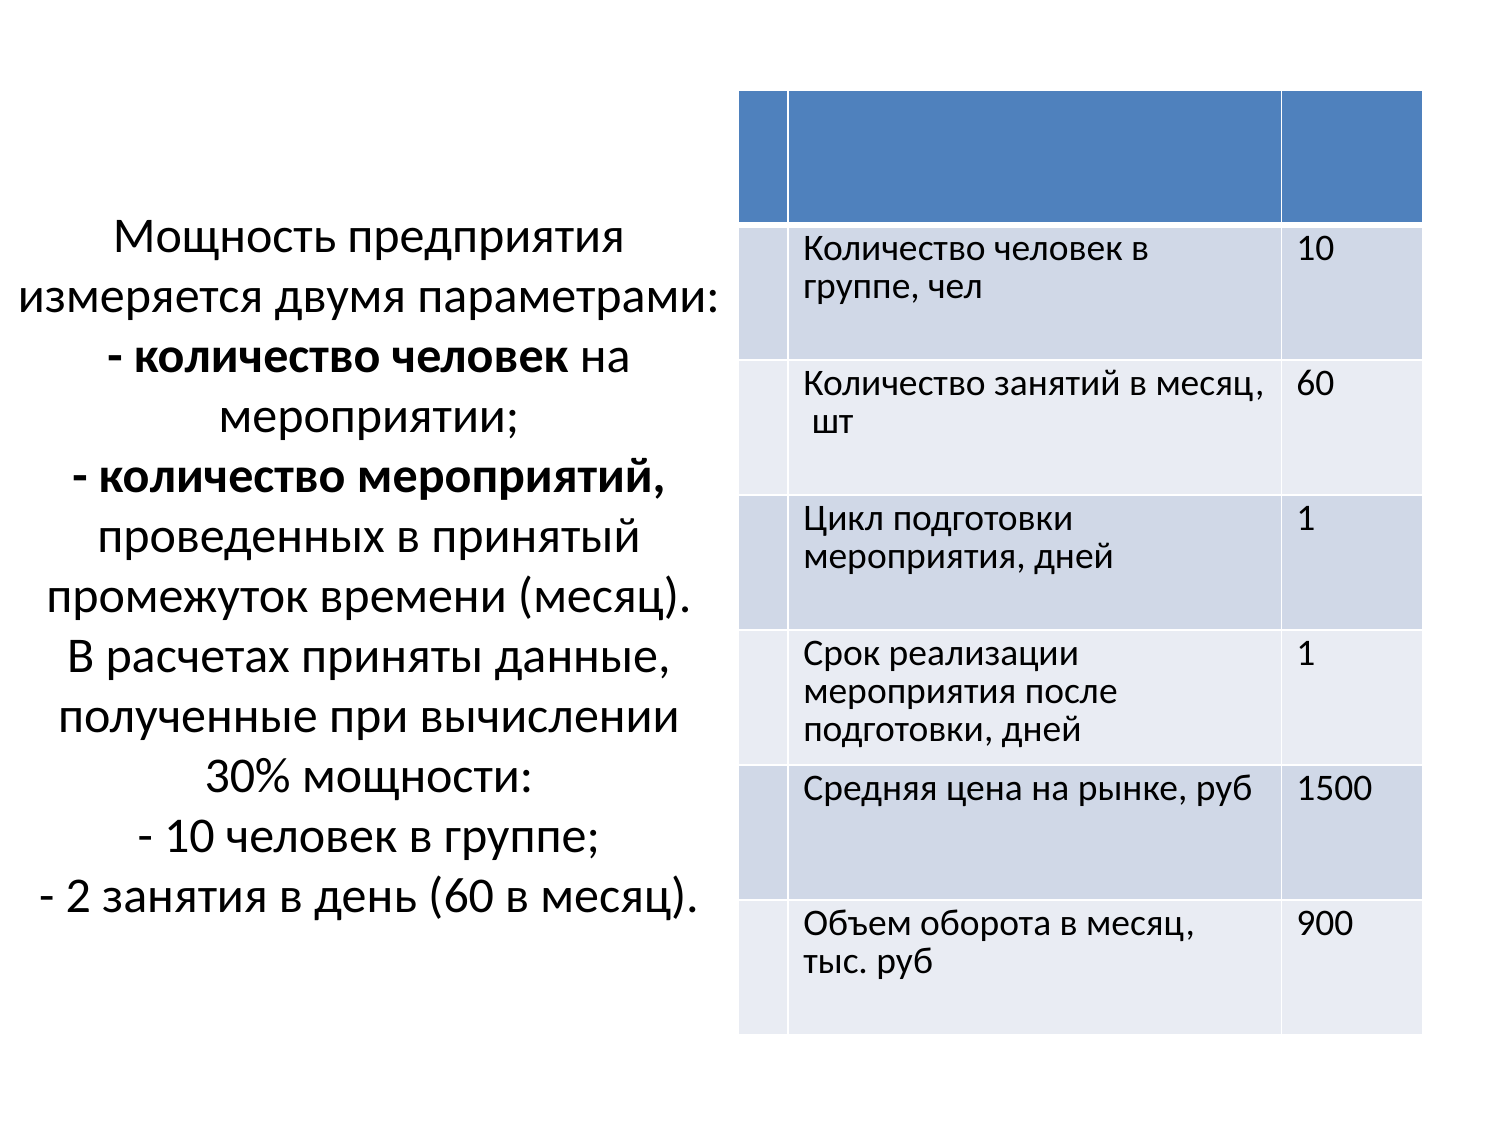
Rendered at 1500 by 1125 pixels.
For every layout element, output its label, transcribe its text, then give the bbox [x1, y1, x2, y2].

table_cell [739, 228, 787, 359]
table_cell 10 [1282, 228, 1422, 359]
table_cell Количество занятий в месяц, шт [789, 361, 1281, 494]
table_cell [739, 631, 787, 764]
table_cell [739, 361, 787, 494]
table_cell 60 [1282, 361, 1422, 494]
table_cell [739, 496, 787, 629]
table_cell Объем оборота в месяц, тыс. руб [789, 901, 1281, 1034]
table_cell Количество человек в группе, чел [789, 228, 1281, 359]
table_cell [739, 901, 787, 1034]
title Мощность предприятия измеряется двумя параметрами: - количество человек на мероприятии; - количество мероприятий, проведенных в принятый промежуток времени (месяц). В расчетах приняты данные, полученные при вычислении 30% мощности: - 10 человек в группе; - 2 занятия в день (60 в месяц). [0, 0, 739, 1125]
table_cell [739, 766, 787, 899]
table_cell 1 [1282, 496, 1422, 629]
table_cell Срок реализации мероприятия после подготовки, дней [789, 631, 1281, 764]
table_header [1282, 91, 1422, 222]
table_cell 900 [1282, 901, 1422, 1034]
table_header [739, 91, 787, 222]
table_cell Цикл подготовки мероприятия, дней [789, 496, 1281, 629]
table_cell 1500 [1282, 766, 1422, 899]
table_cell Средняя цена на рынке, руб [789, 766, 1281, 899]
table_cell 1 [1282, 631, 1422, 764]
table_header [789, 91, 1281, 222]
